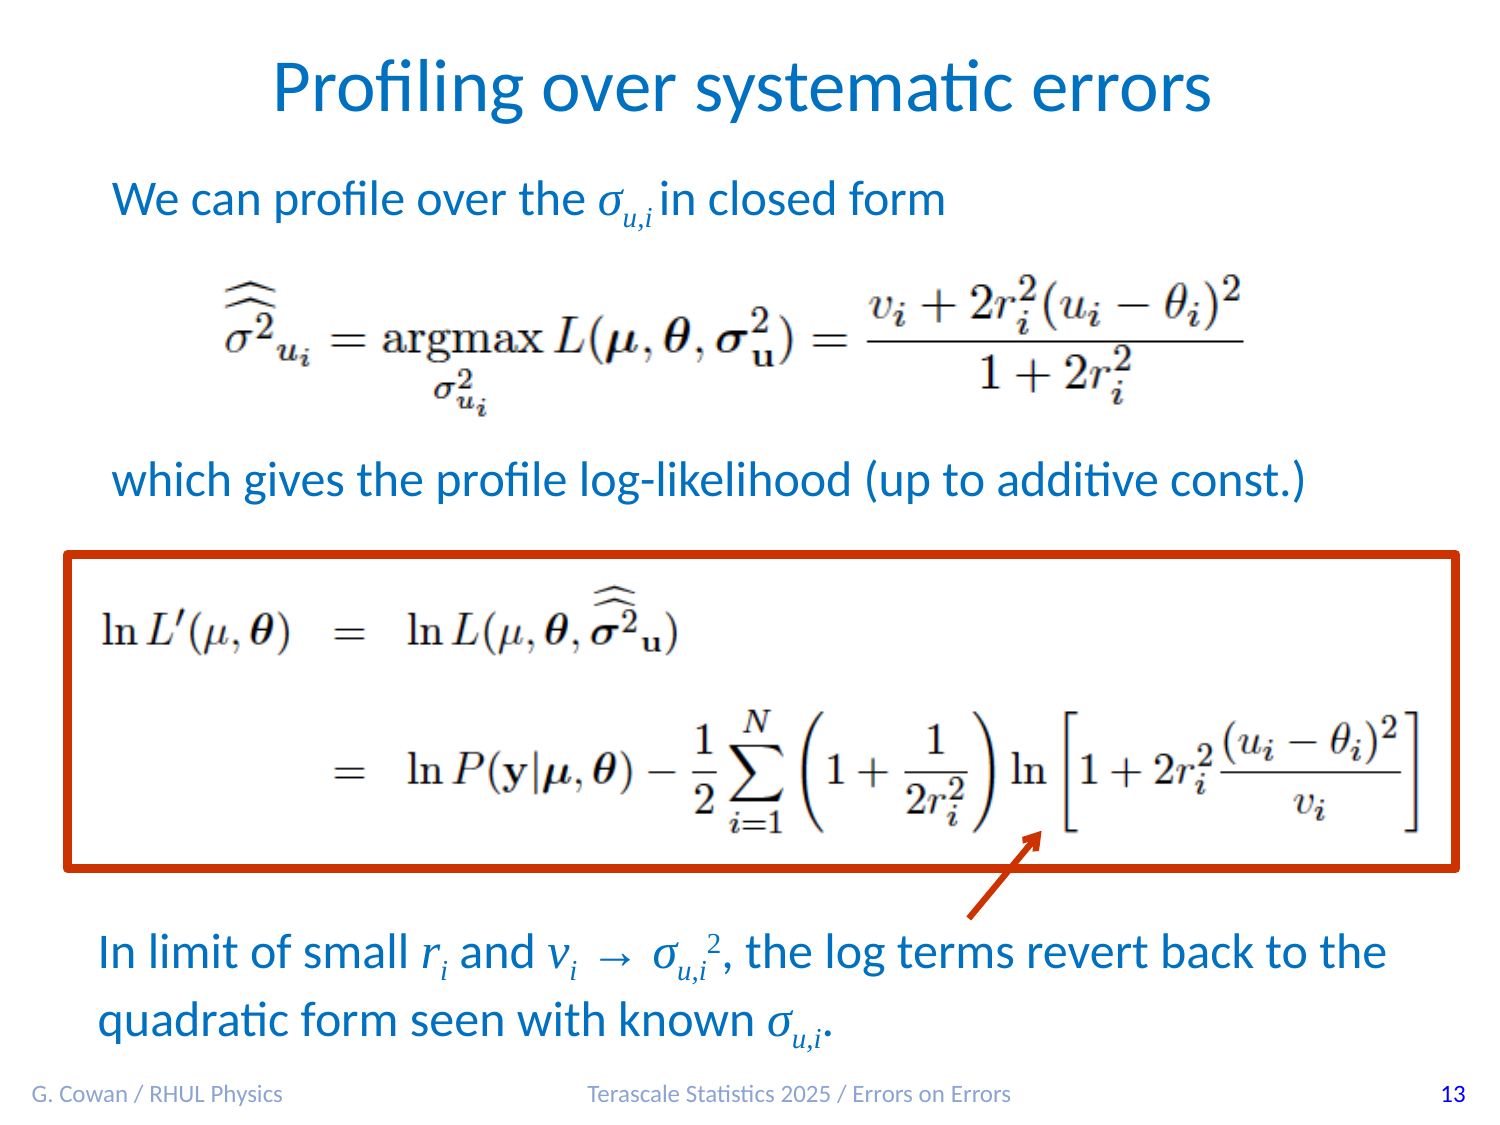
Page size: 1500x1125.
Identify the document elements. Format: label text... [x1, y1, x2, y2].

slide_number 13 [1262, 1062, 1481, 1123]
text_box We can profile over the σu,i in closed form [97, 158, 962, 242]
picture [82, 578, 1426, 851]
slide_number G. Cowan / RHUL Physics [16, 1062, 338, 1123]
picture [199, 261, 1253, 428]
text_box which gives the profile log-likelihood (up to additive const.) [96, 439, 1323, 514]
text_box Profiling over systematic errors [146, 40, 1340, 123]
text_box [968, 830, 1042, 919]
footer Terascale Statistics 2025 / Errors on Errors [338, 1063, 1262, 1123]
text_box In limit of small ri and vi → σu,i2, the log terms revert back to the quadratic form seen with known σu,i. [83, 910, 1414, 1063]
text_box [67, 554, 1456, 869]
